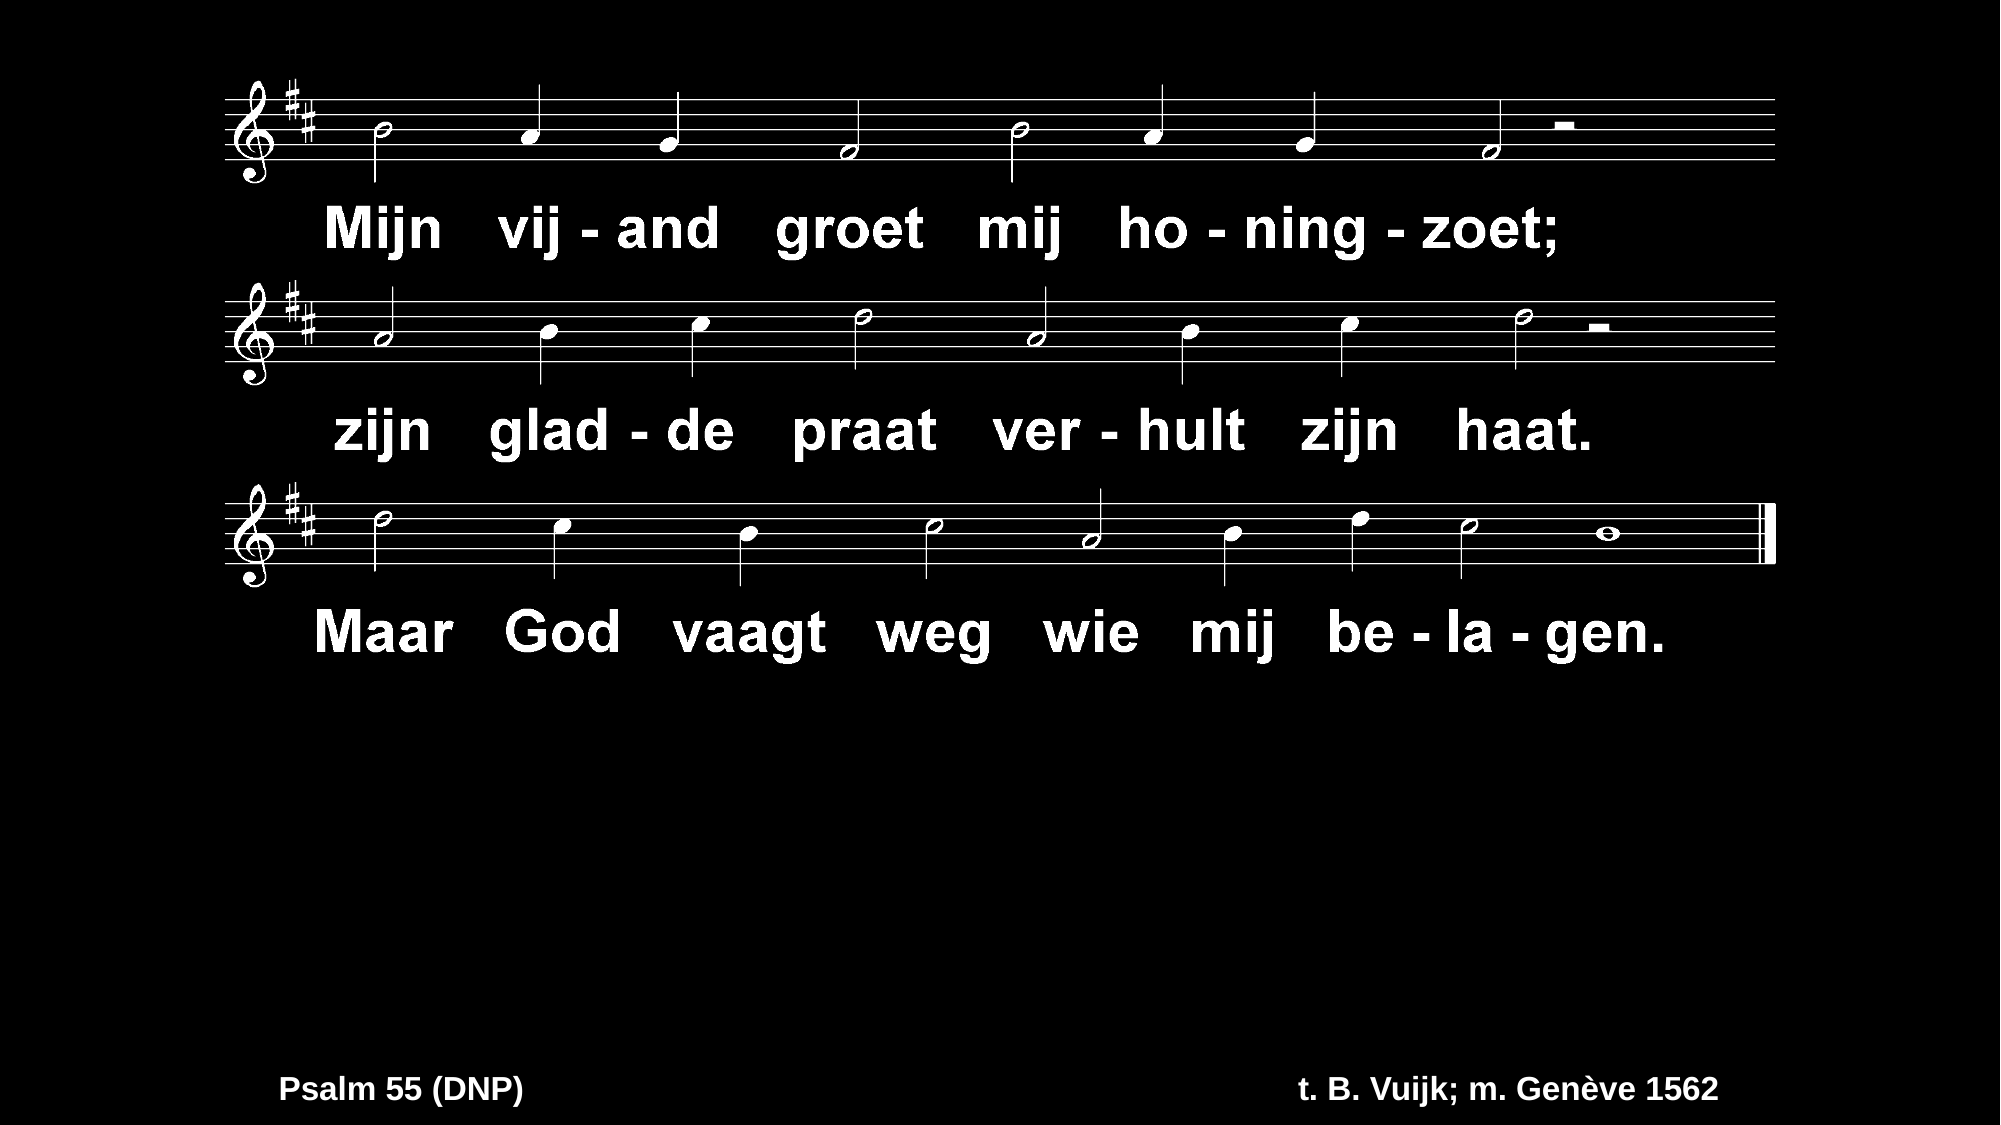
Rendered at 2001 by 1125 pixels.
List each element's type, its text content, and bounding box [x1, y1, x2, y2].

picture [208, 62, 1792, 680]
text_box Psalm 55 (DNP) t. B. Vuijk; m. Genève 1562 [263, 1059, 1745, 1115]
